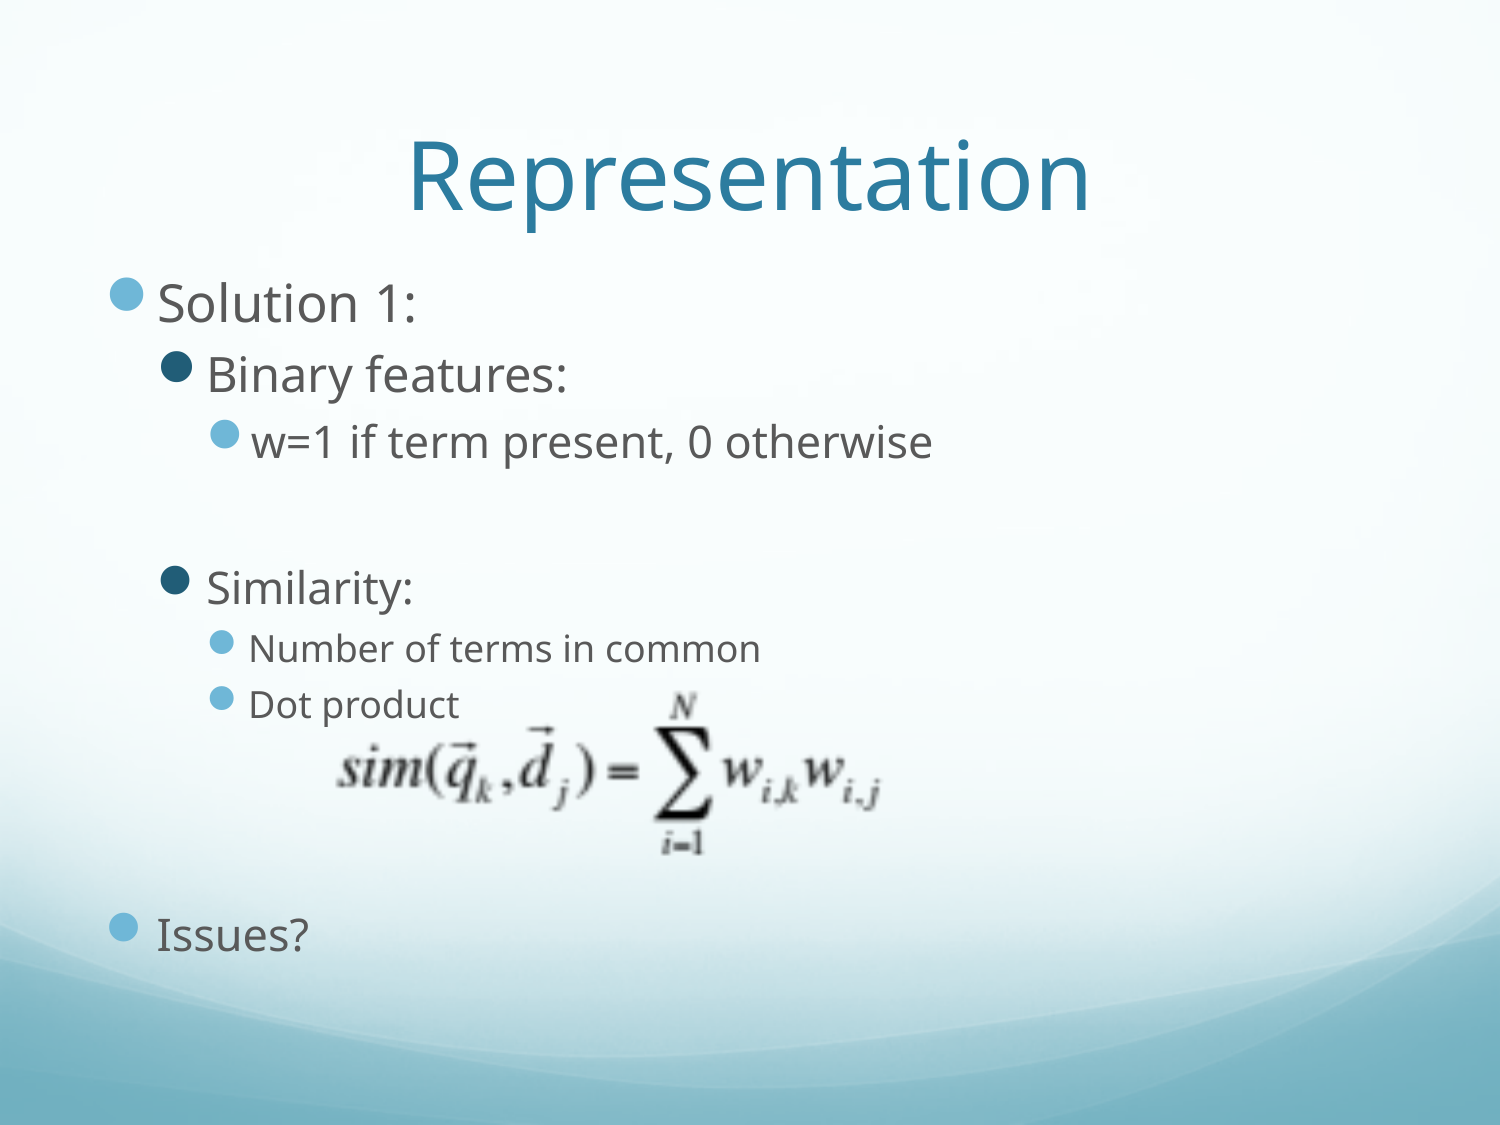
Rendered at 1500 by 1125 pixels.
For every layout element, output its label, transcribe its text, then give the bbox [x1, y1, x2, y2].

title Representation [90, 17, 1410, 237]
list Solution 1: Binary features: w=1 if term present, 0 otherwise Similarity: Number of terms in common Dot product Issues? [90, 262, 1410, 975]
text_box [329, 676, 885, 861]
